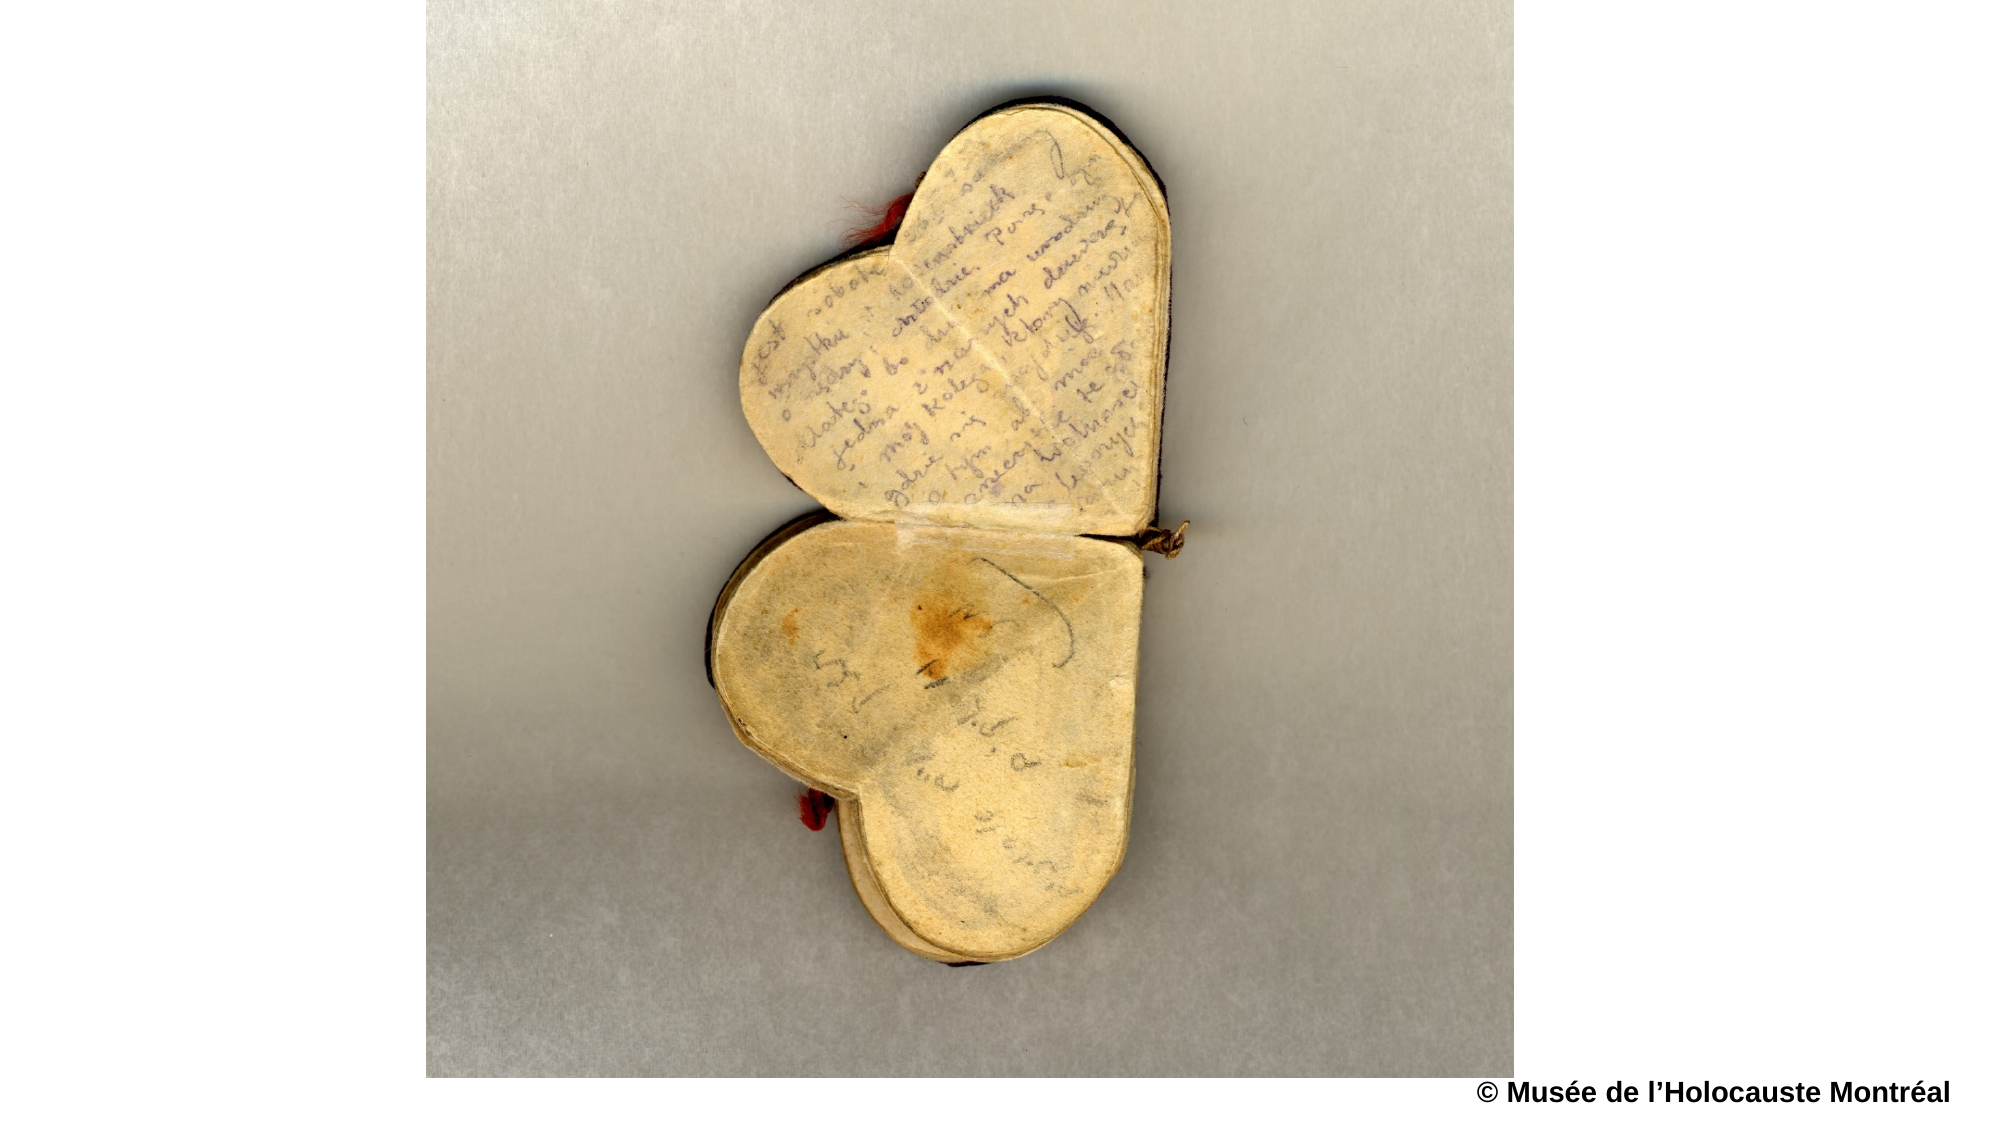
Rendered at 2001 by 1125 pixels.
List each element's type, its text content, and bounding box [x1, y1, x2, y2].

text_box © Musée de l’Holocauste Montréal [1462, 1066, 1967, 1117]
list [426, 0, 1514, 1078]
